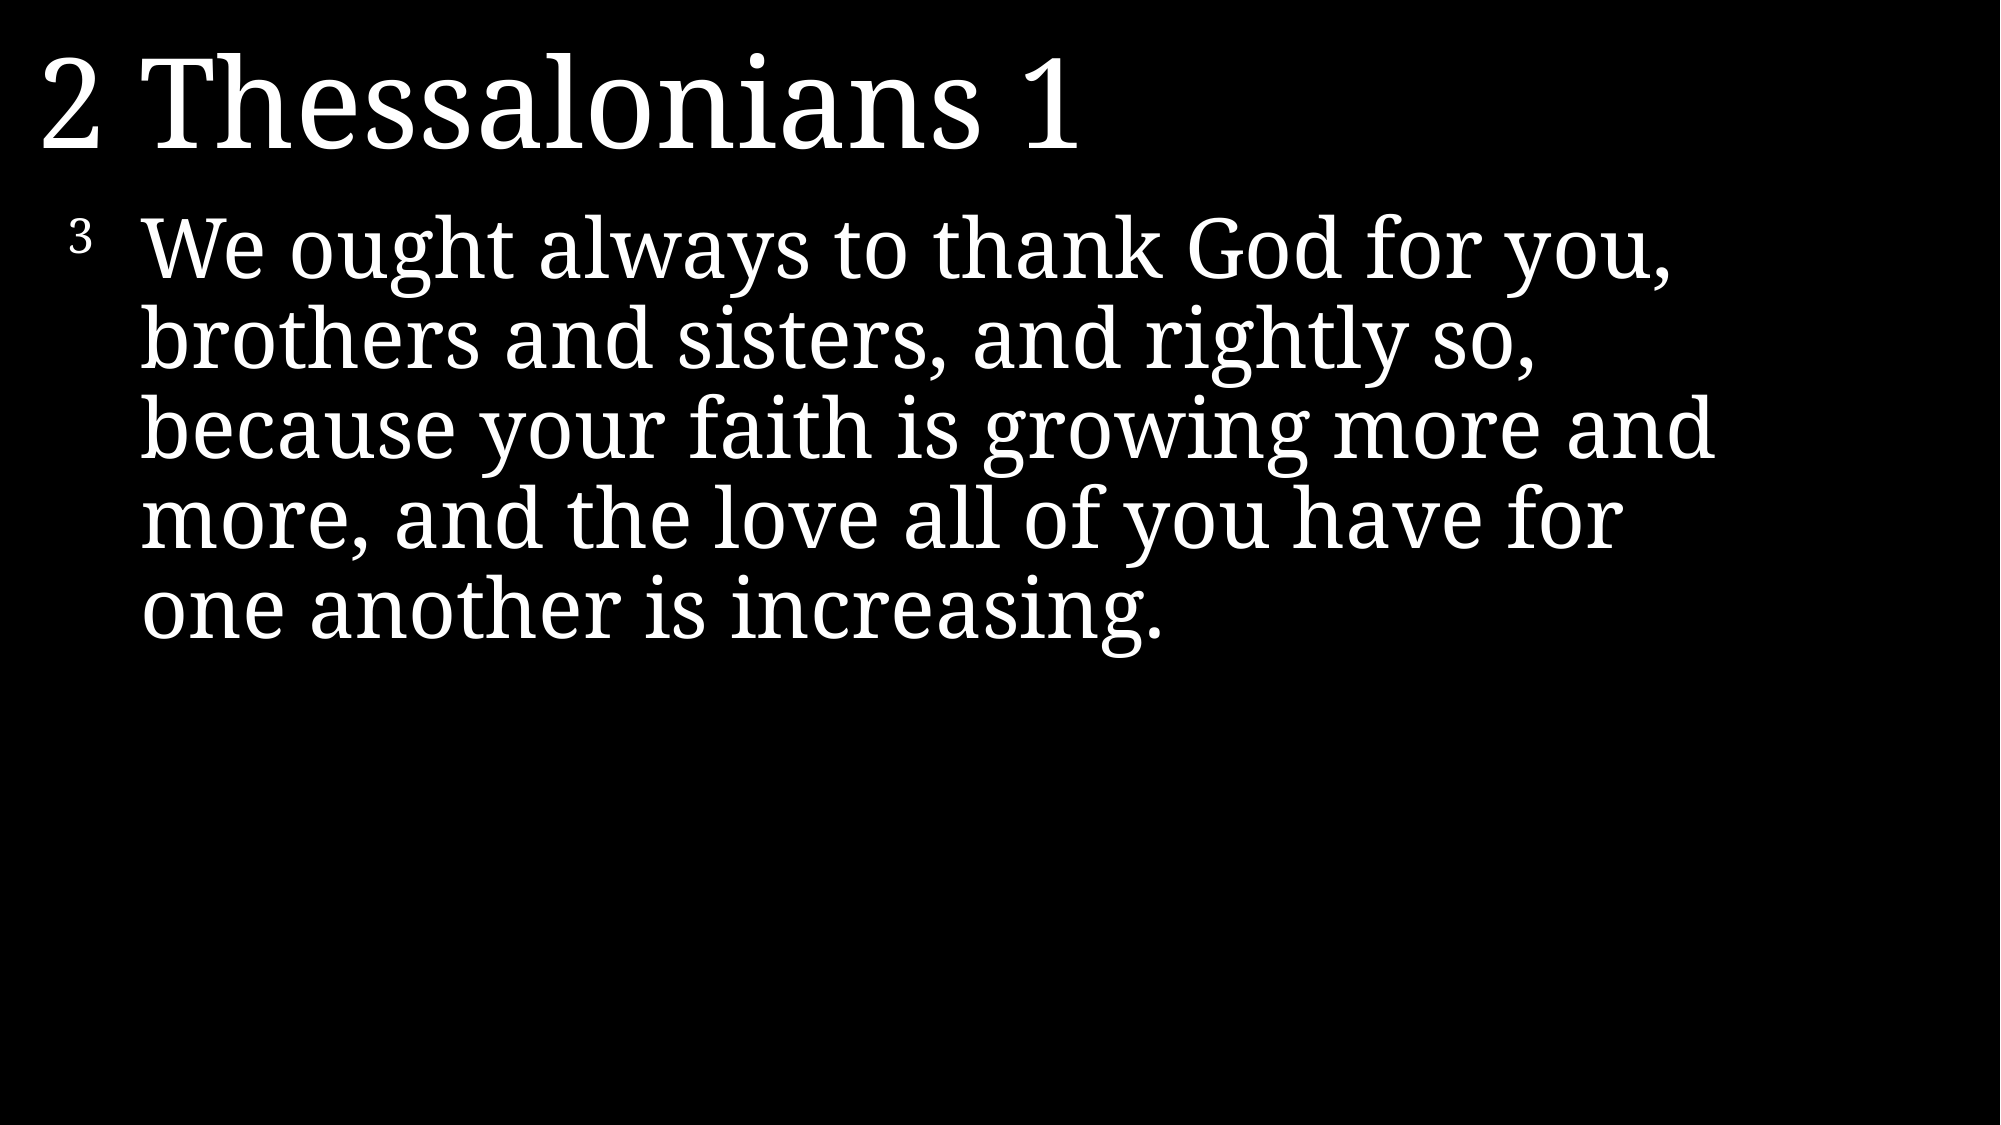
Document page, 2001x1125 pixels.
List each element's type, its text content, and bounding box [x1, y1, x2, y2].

text_box 3 We ought always to thank God for you, brothers and sisters, and rightly so, because your faith is growing more and more, and the love all of you have for one another is increasing. [50, 199, 1798, 664]
text_box 2 Thessalonians 1 [22, 15, 1993, 181]
